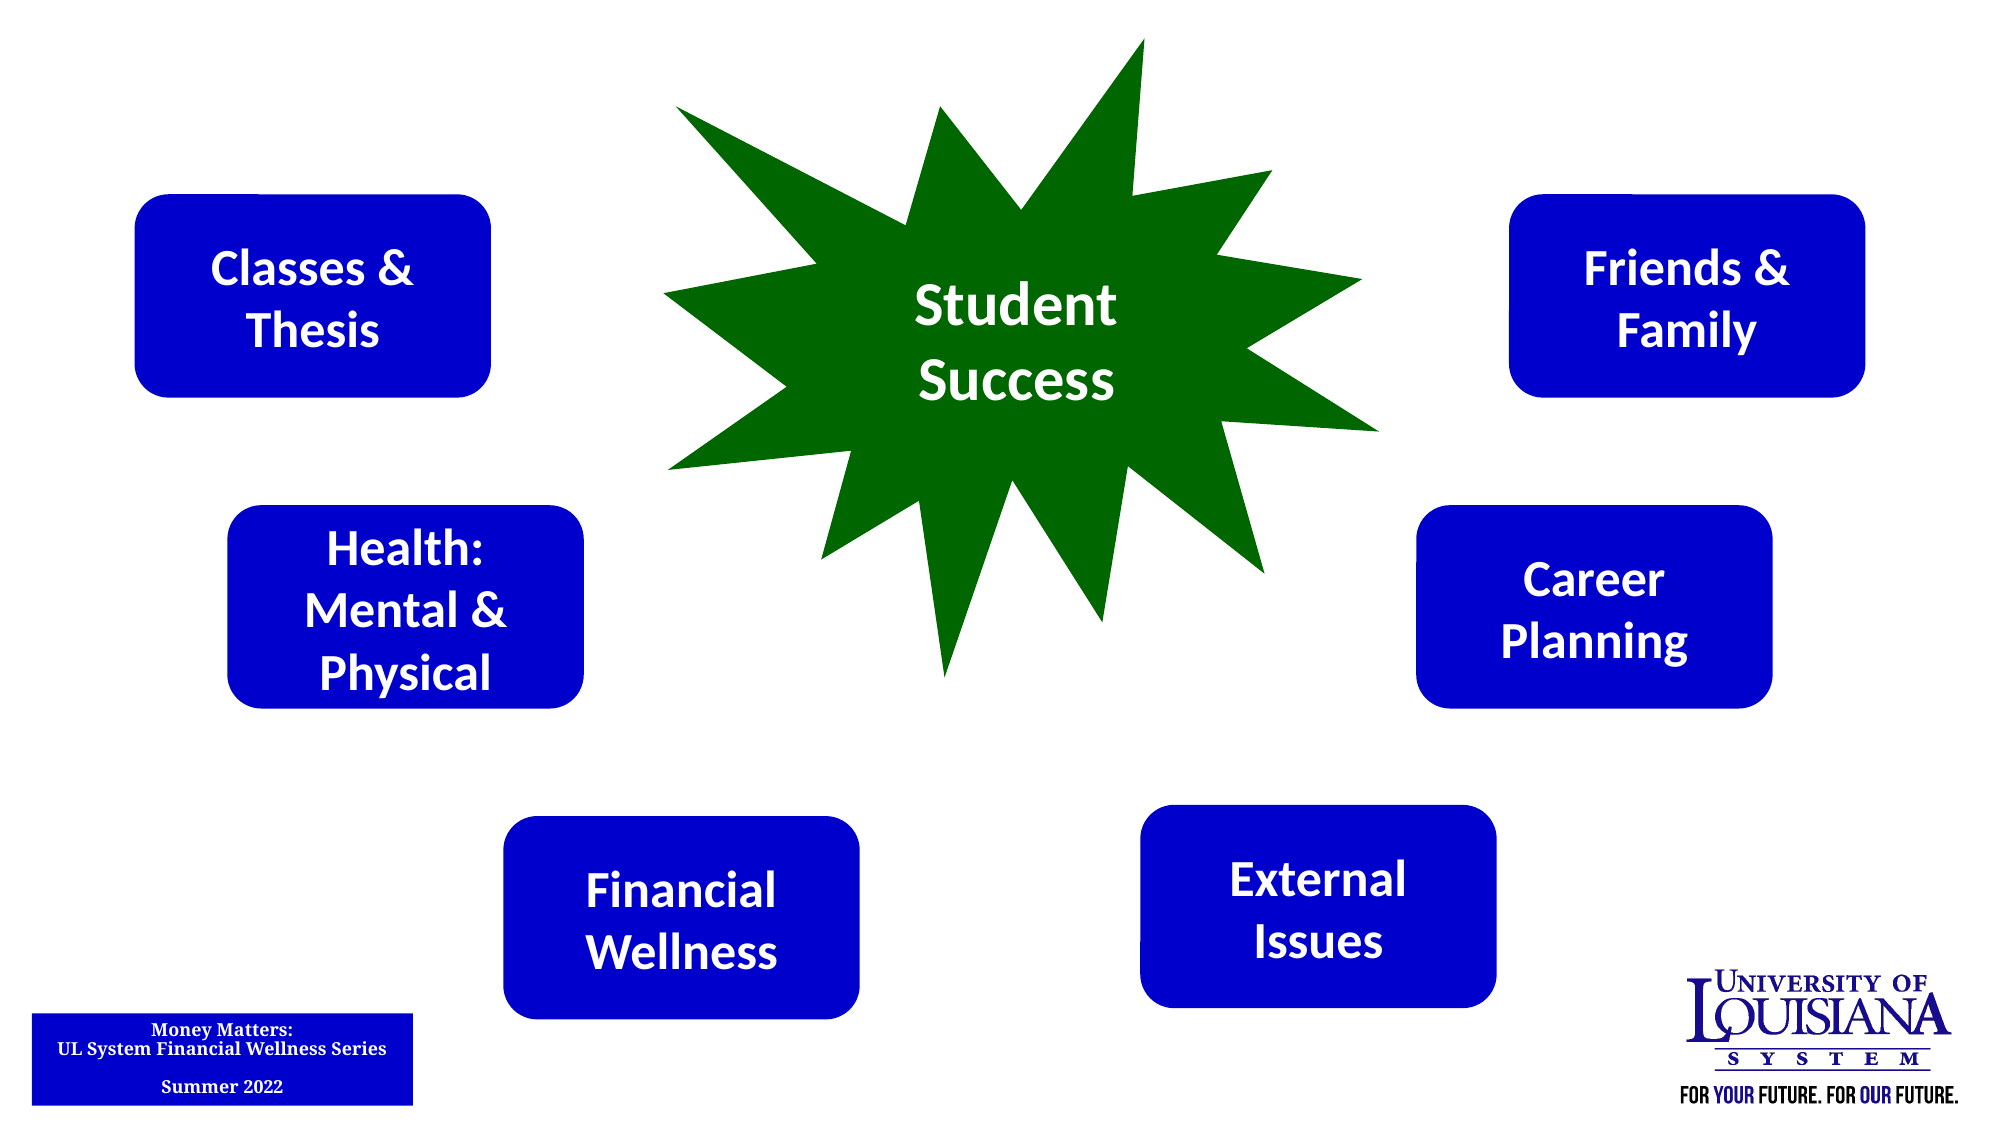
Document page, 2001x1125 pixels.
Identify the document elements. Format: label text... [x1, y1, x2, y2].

picture [1655, 956, 1983, 1120]
text_box Friends & Family [1507, 193, 1867, 399]
text_box Career Planning [1415, 504, 1774, 710]
text_box External Issues [1139, 803, 1498, 1010]
text_box Financial Wellness [502, 814, 861, 1021]
text_box Classes & Thesis [133, 193, 493, 399]
text_box Health: Mental & Physical [226, 504, 585, 710]
text_box Student Success [660, 34, 1380, 678]
